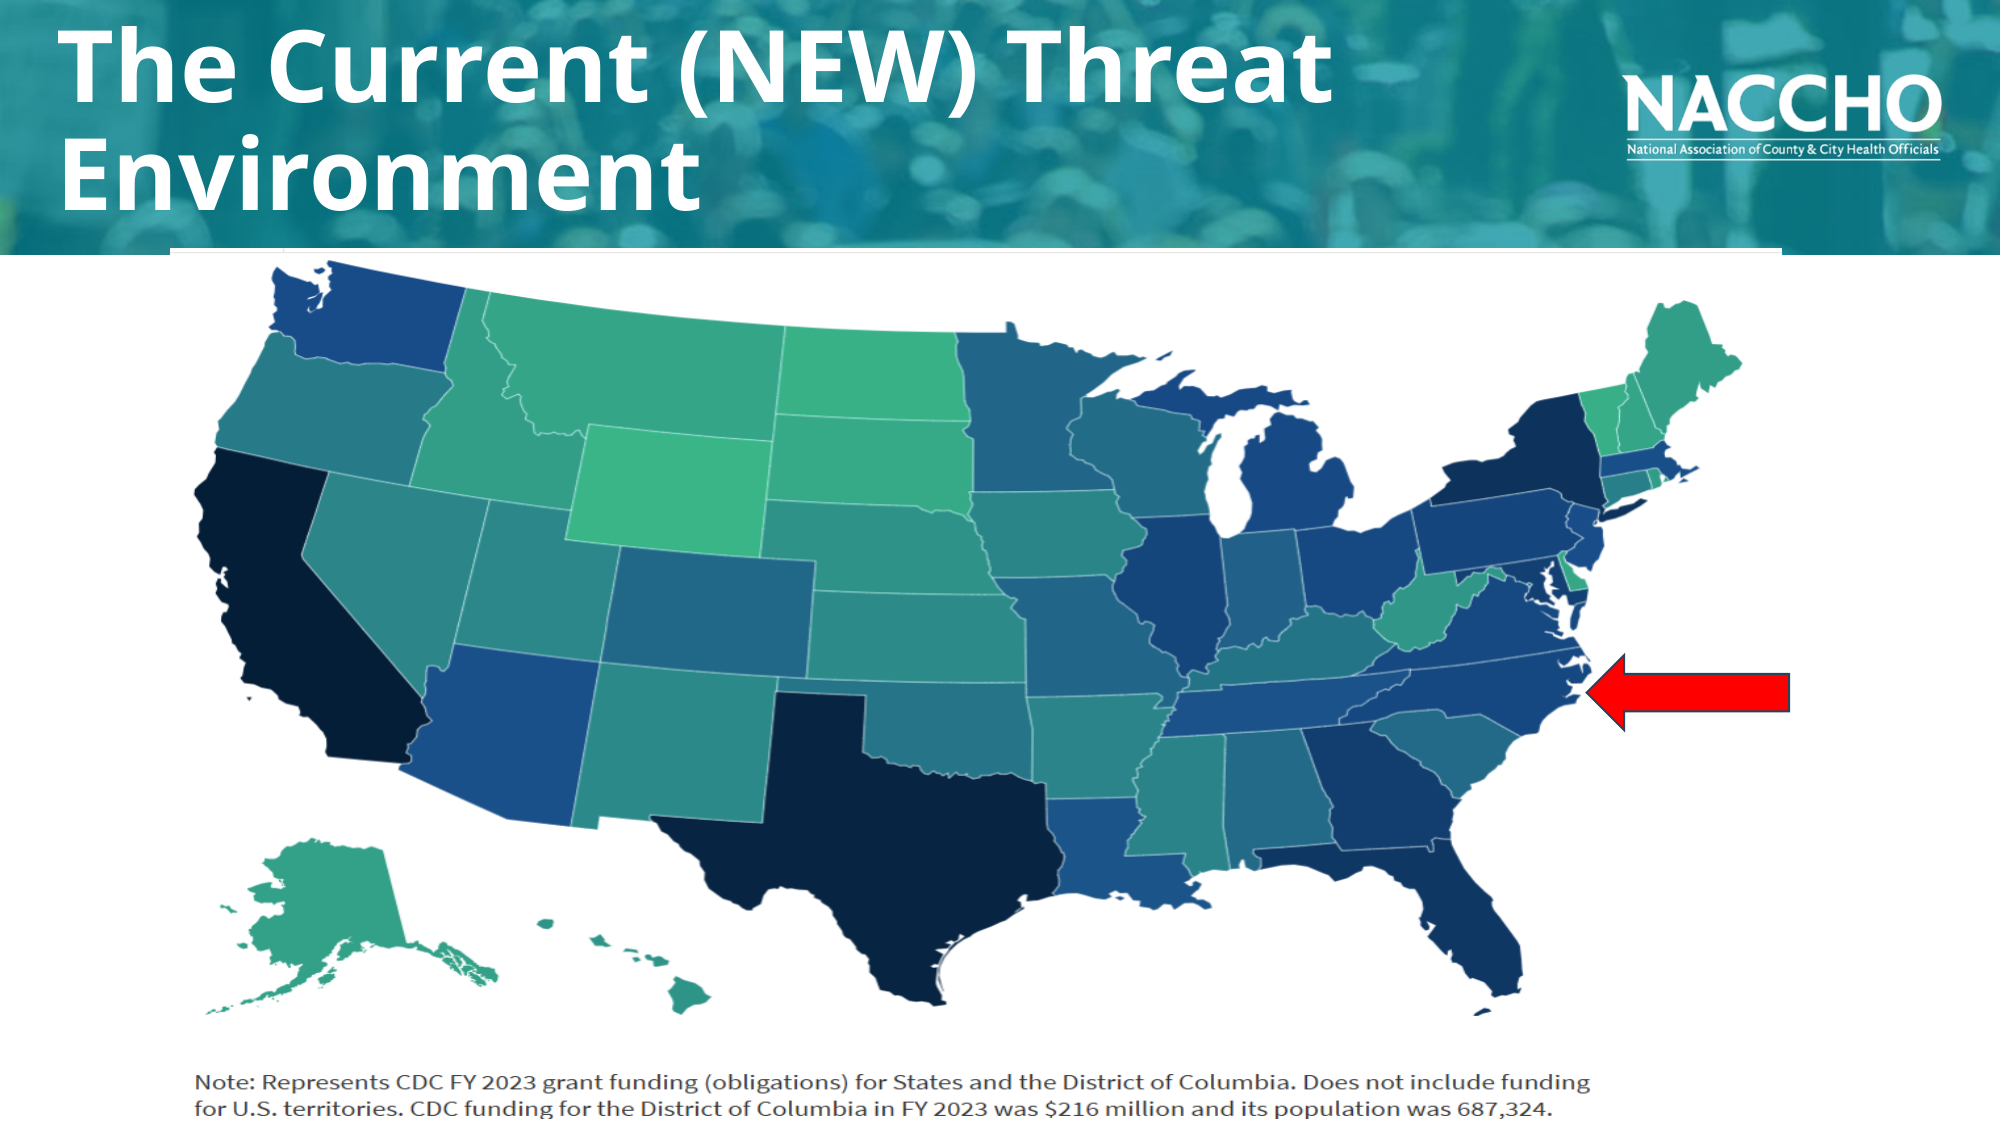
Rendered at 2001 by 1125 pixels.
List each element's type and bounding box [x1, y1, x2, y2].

picture [0, 0, 2000, 1119]
text_box [1782, 672, 1791, 713]
